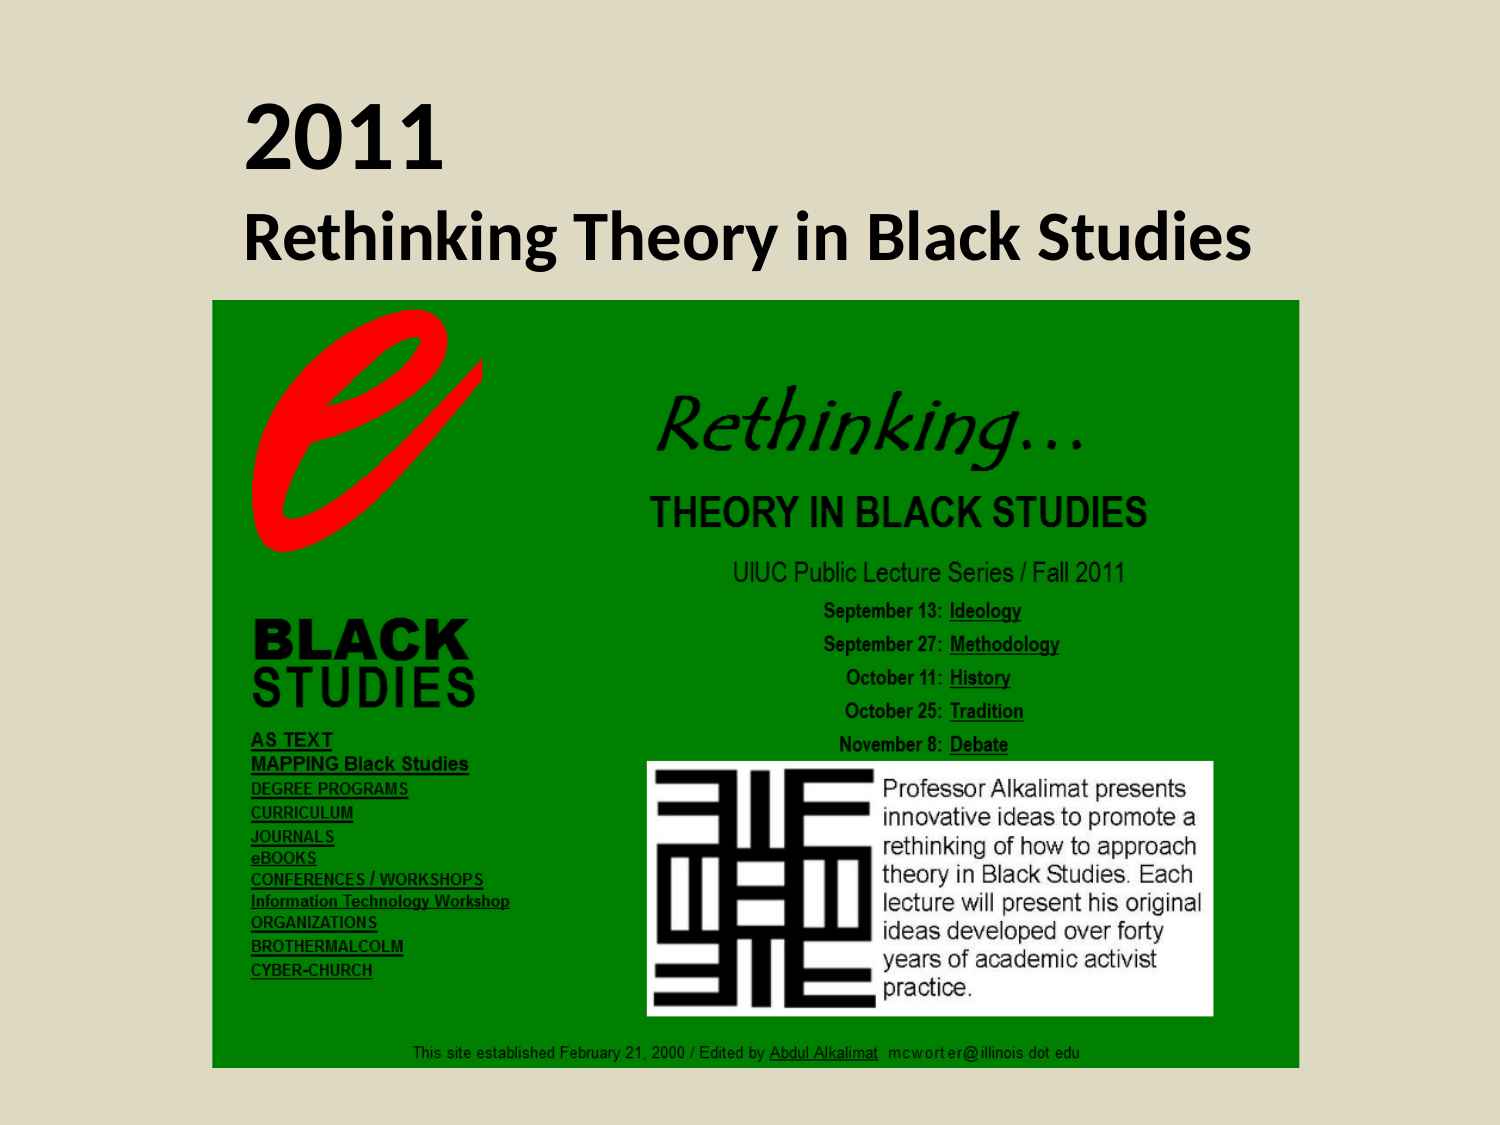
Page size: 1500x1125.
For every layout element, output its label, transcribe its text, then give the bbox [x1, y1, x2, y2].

text_box 2011 Rethinking Theory in Black Studies [228, 62, 1270, 283]
picture [212, 299, 1300, 1069]
